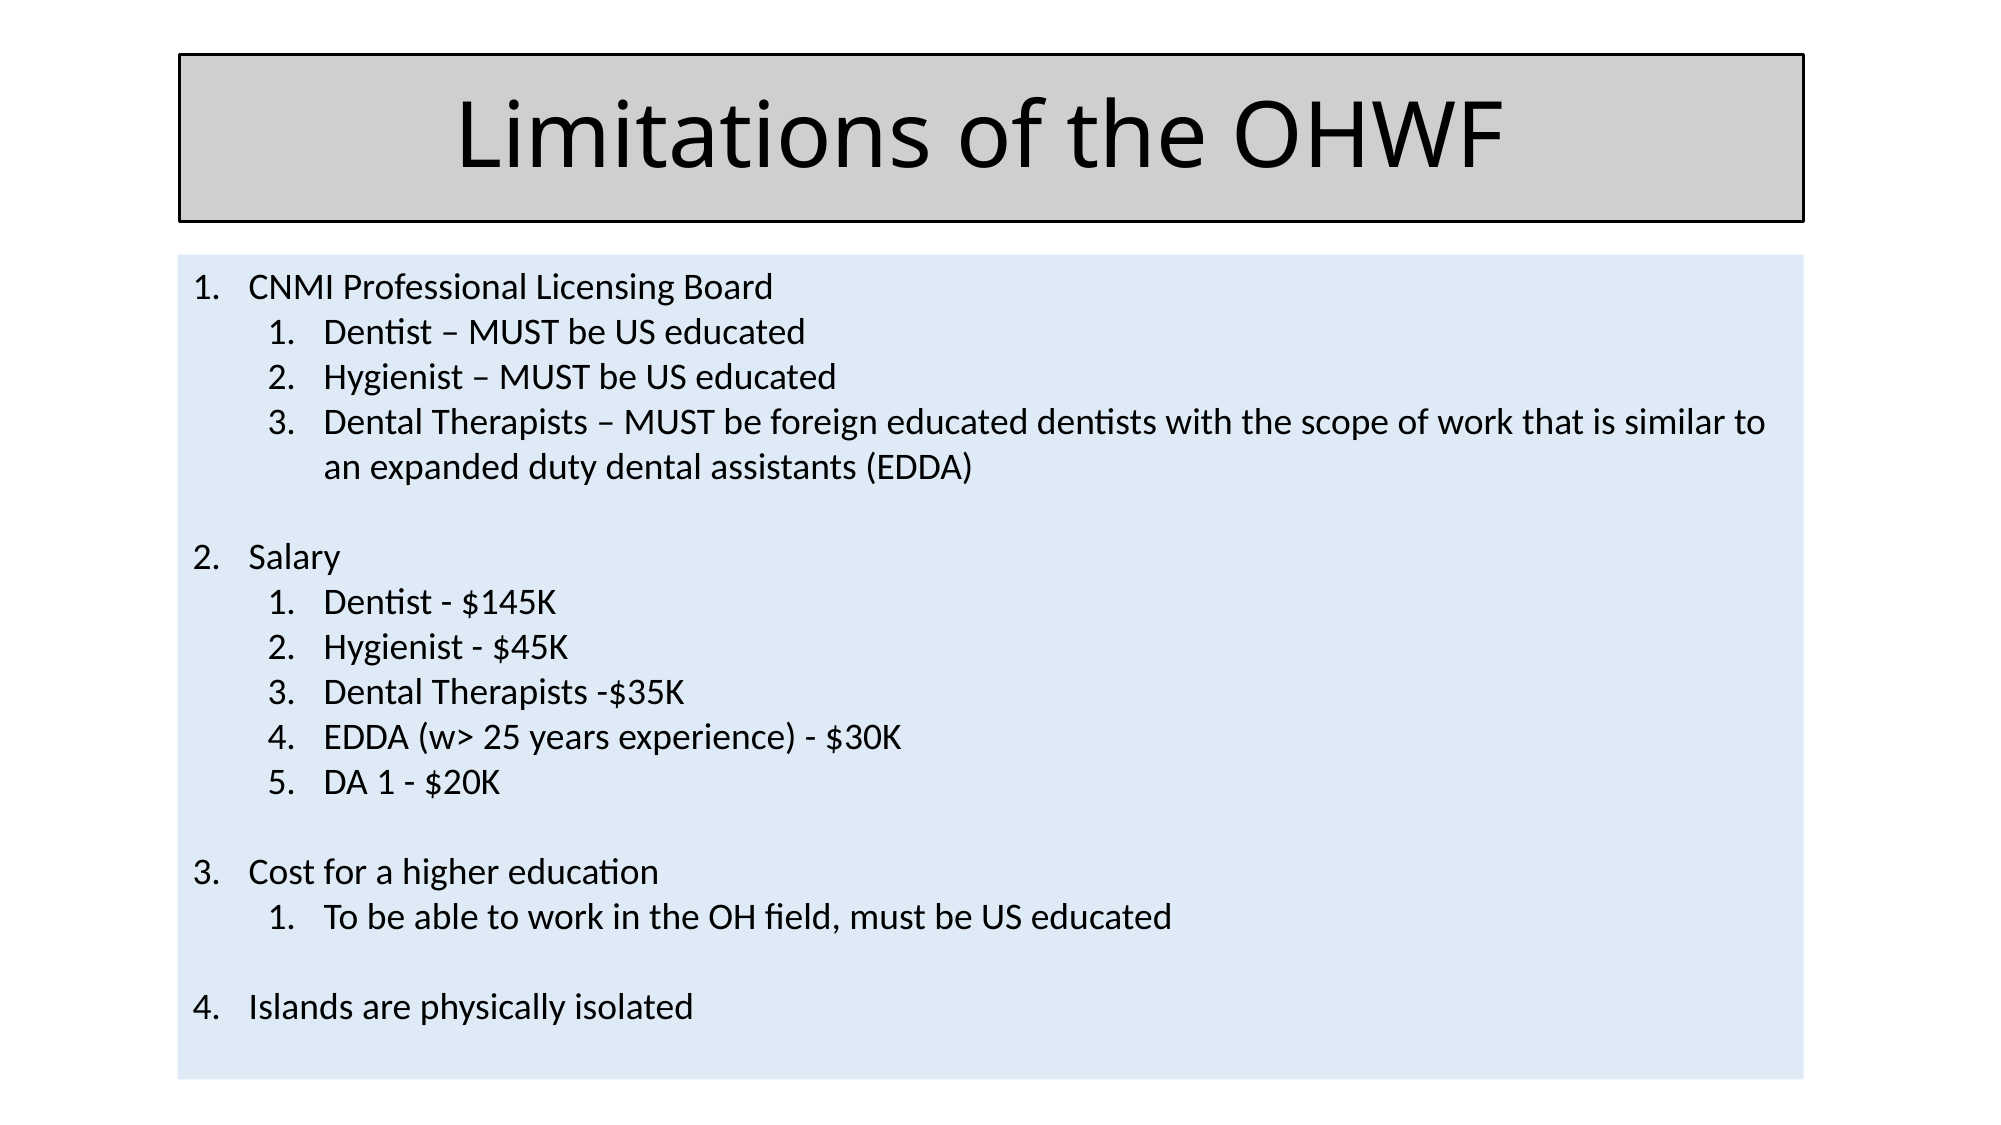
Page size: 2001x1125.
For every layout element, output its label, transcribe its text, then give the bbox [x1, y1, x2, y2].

text_box CNMI Professional Licensing Board Dentist – MUST be US educated Hygienist – MUST be US educated Dental Therapists – MUST be foreign educated dentists with the scope of work that is similar to an expanded duty dental assistants (EDDA) Salary Dentist - $145K Hygienist - $45K Dental Therapists -$35K EDDA (w> 25 years experience) - $30K DA 1 - $20K Cost for a higher education To be able to work in the OH field, must be US educated Islands are physically isolated [177, 254, 1804, 1080]
title Limitations of the OHWF [179, 54, 1804, 222]
